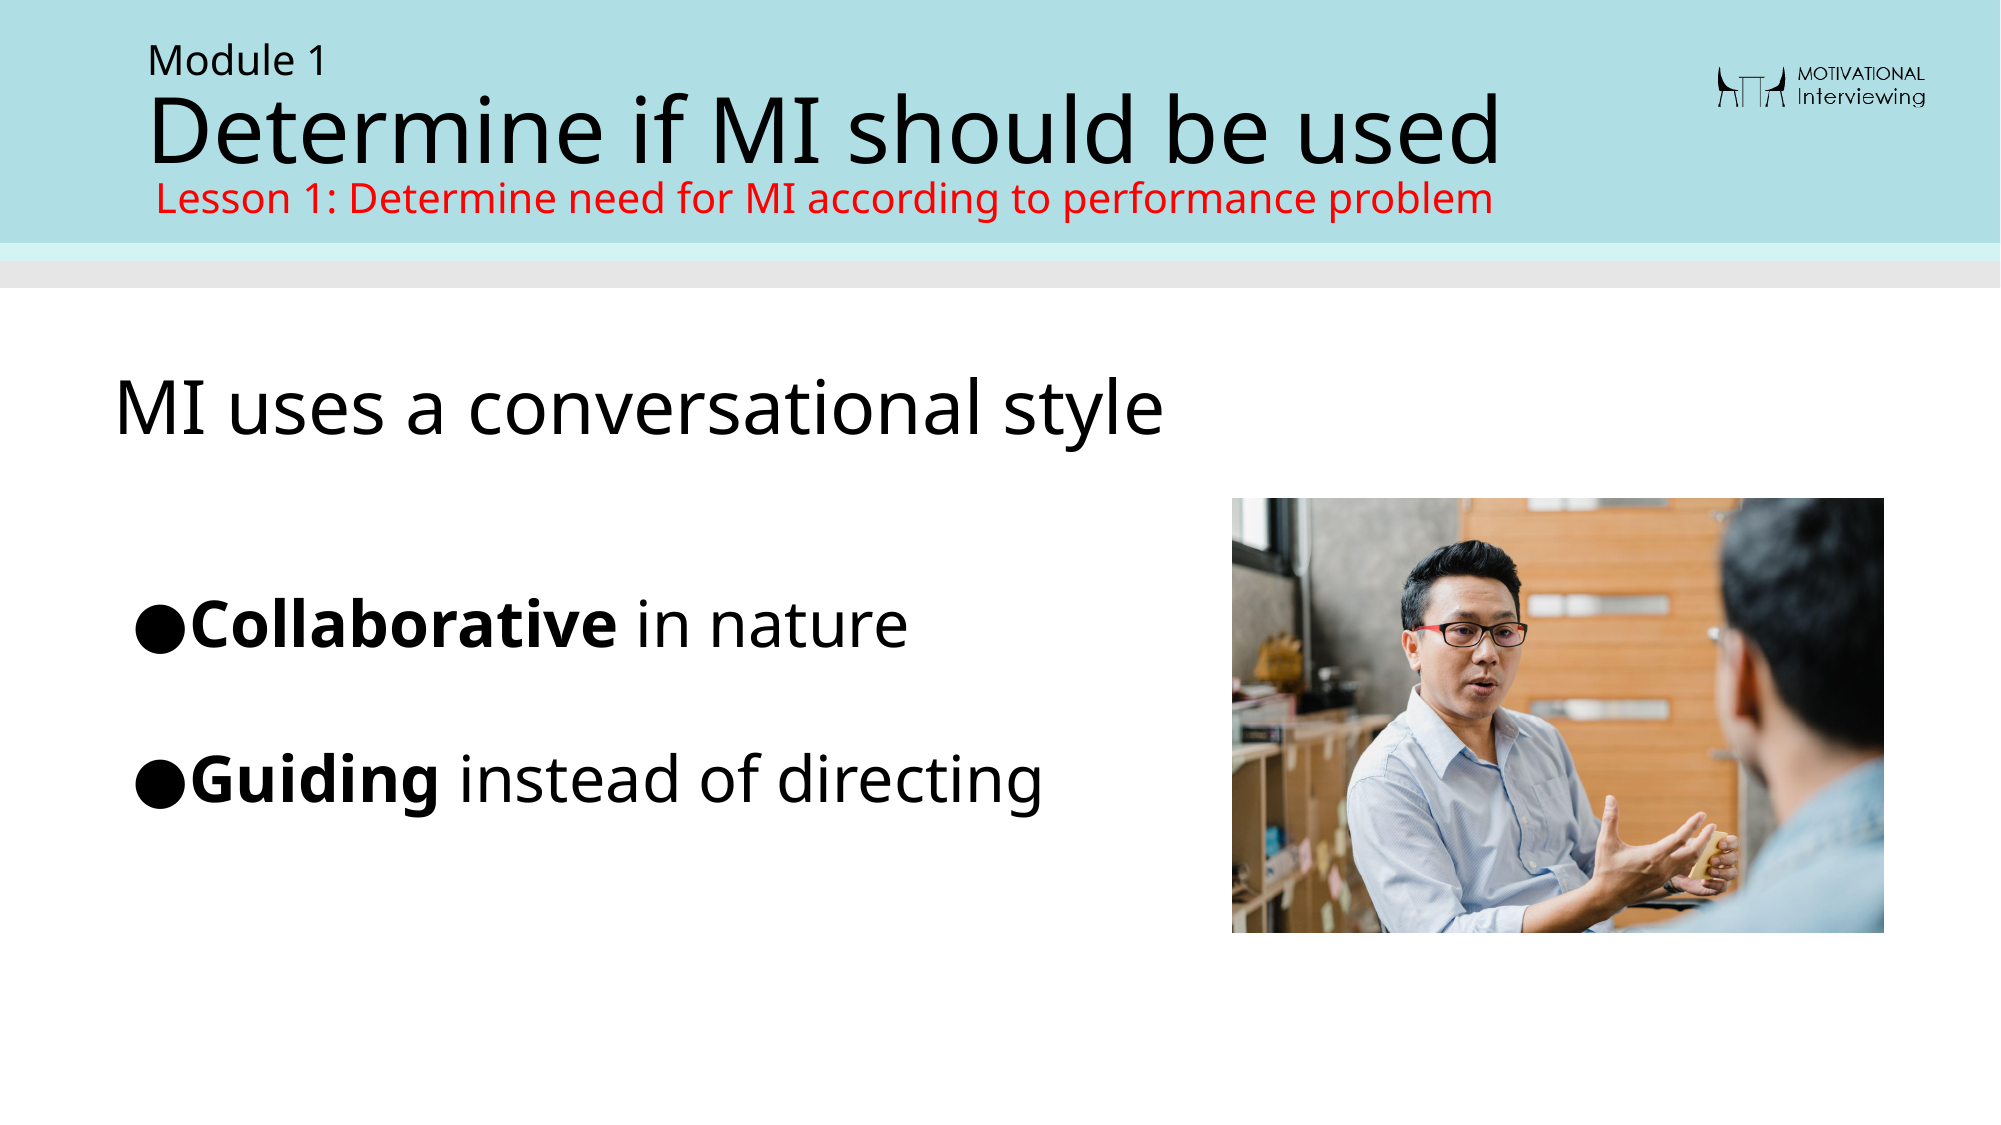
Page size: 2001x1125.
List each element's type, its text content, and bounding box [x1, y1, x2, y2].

text_box Lesson 1: Determine need for MI according to performance problem [140, 164, 1687, 230]
picture [1231, 497, 1884, 933]
text_box Collaborative in nature Guiding instead of directing [98, 575, 1110, 868]
text_box Module 1 Determine if MI should be used [131, 3, 1857, 221]
text_box MI uses a conversational style [98, 351, 1265, 502]
picture [1857, 4, 1926, 169]
